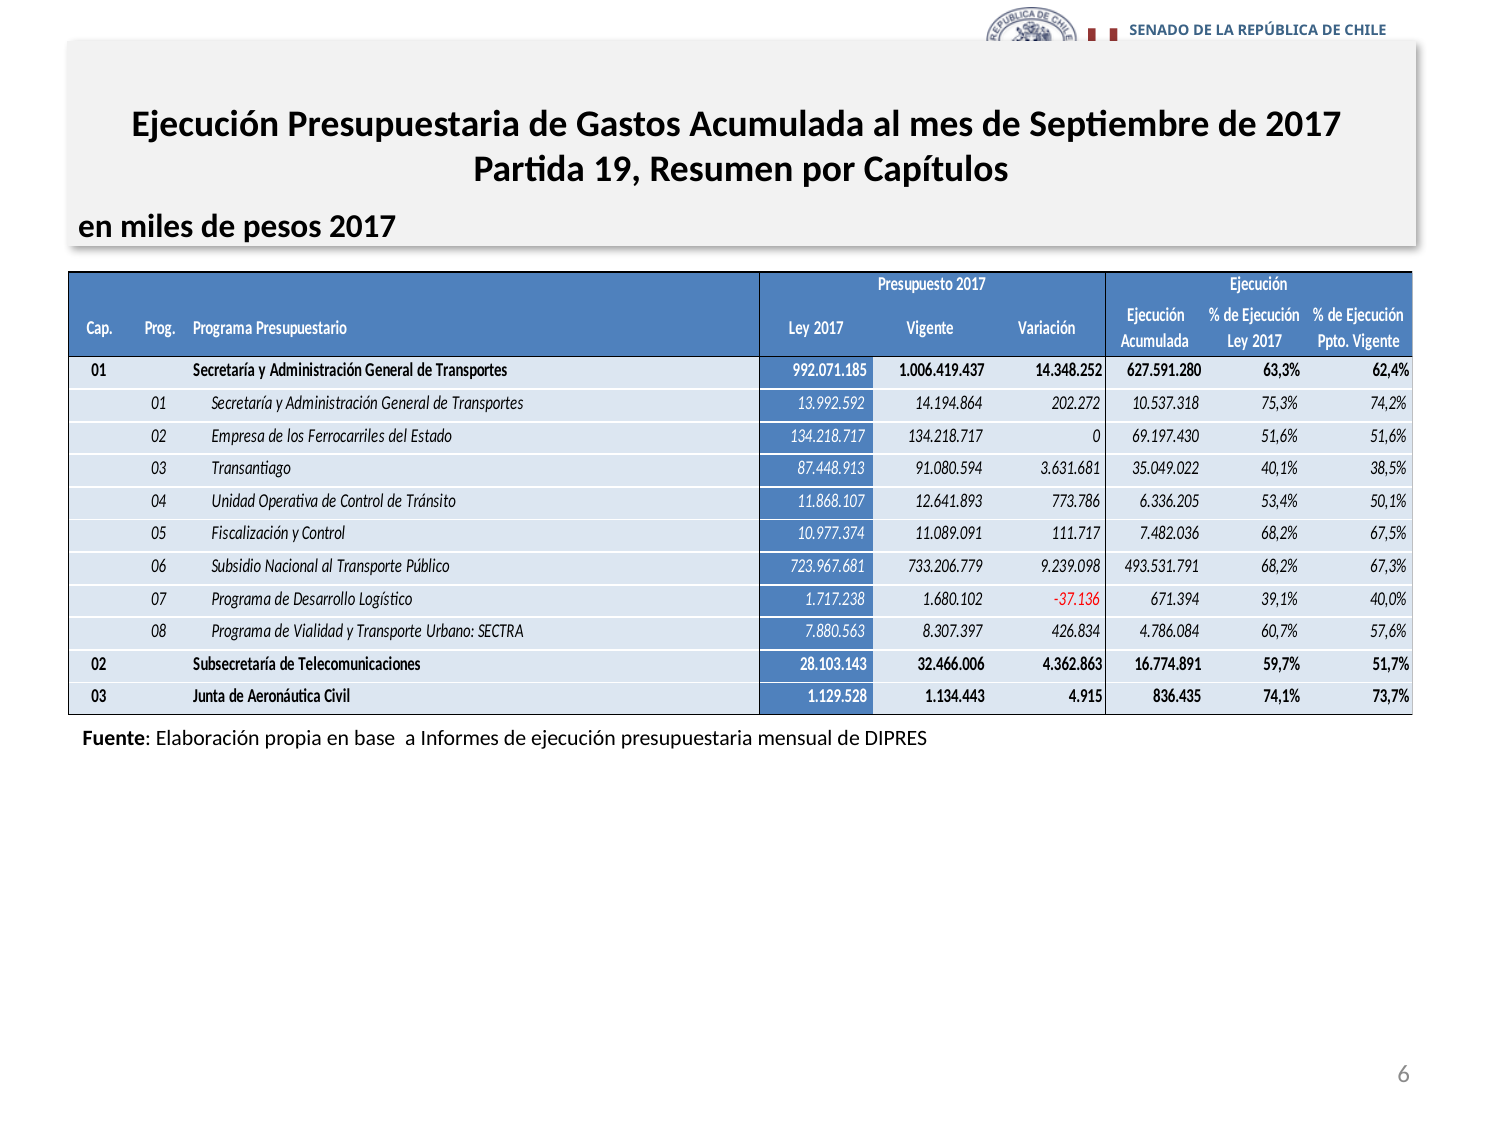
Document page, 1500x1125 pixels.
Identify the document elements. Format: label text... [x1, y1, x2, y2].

picture [986, 7, 1079, 41]
text_box Fuente: Elaboración propia en base a Informes de ejecución presupuestaria mensual de DIPRES [67, 715, 1447, 776]
text_box en miles de pesos 2017 [63, 196, 1414, 271]
slide_number 6 [1074, 1042, 1425, 1103]
title Ejecución Presupuestaria de Gastos Acumulada al mes de Septiembre de 2017 Partida 19, Resumen por Capítulos [67, 41, 1415, 246]
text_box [67, 270, 1414, 717]
